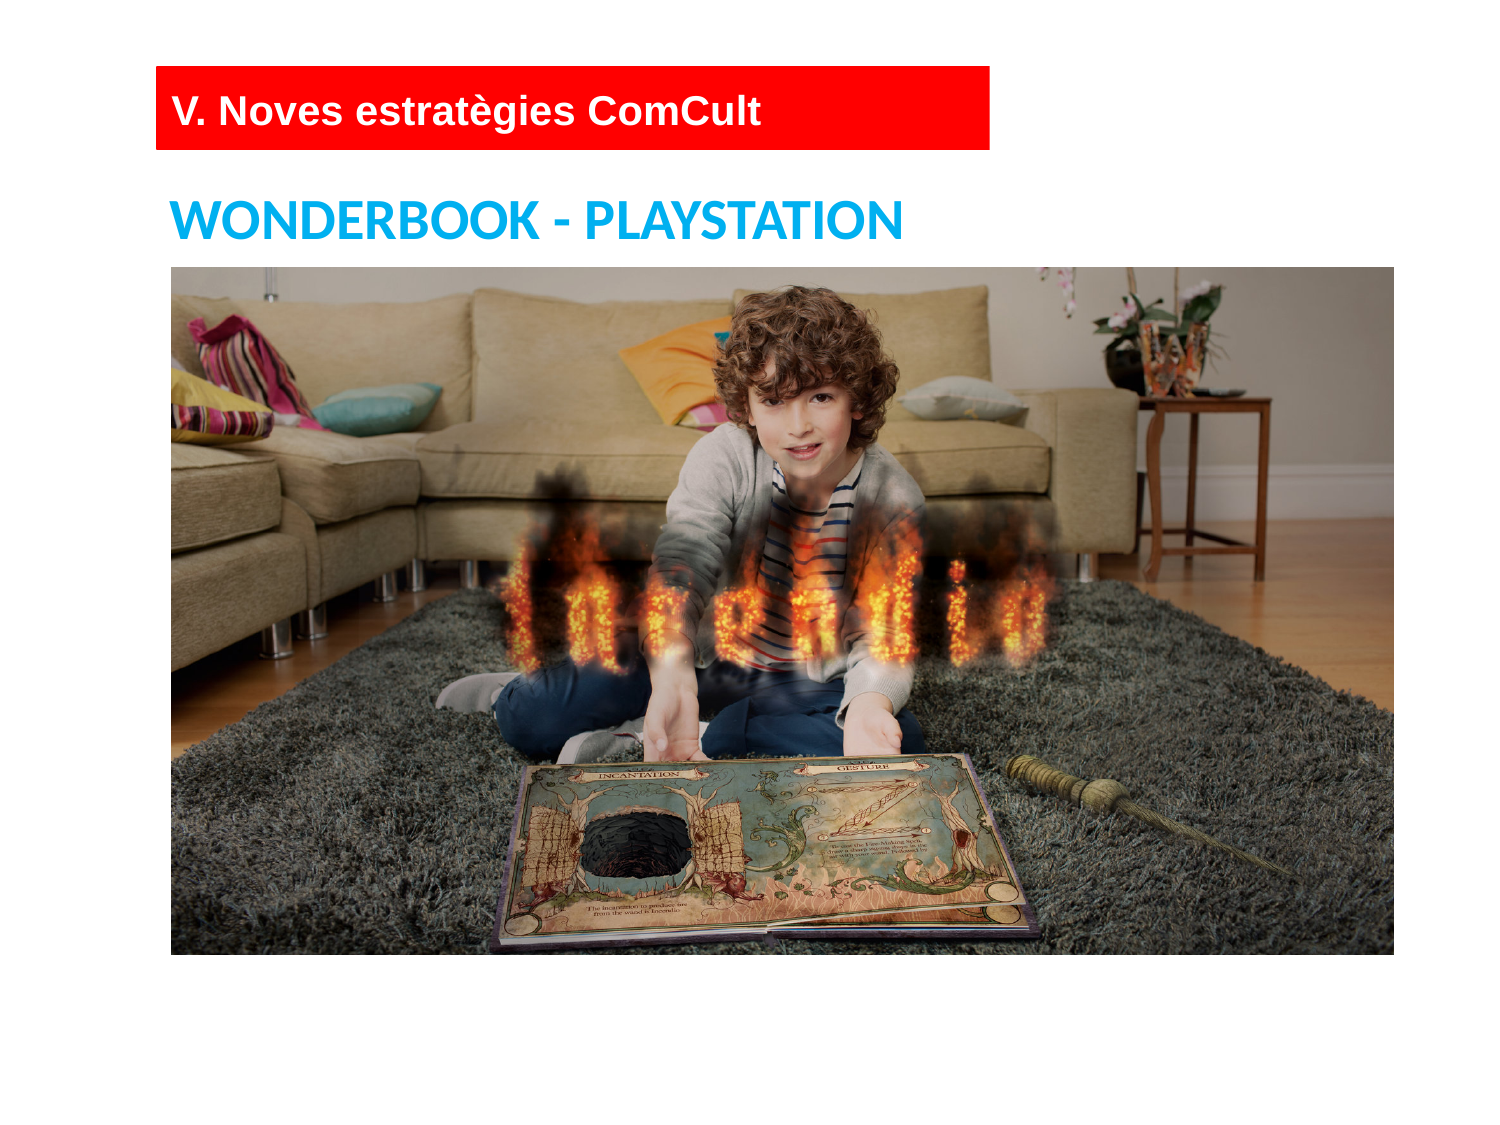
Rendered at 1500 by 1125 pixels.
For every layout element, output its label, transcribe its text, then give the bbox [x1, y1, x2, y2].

text_box WONDERBOOK - PLAYSTATION [154, 174, 1365, 260]
text_box V. Noves estratègies ComCult [156, 66, 990, 150]
picture [170, 266, 1394, 955]
